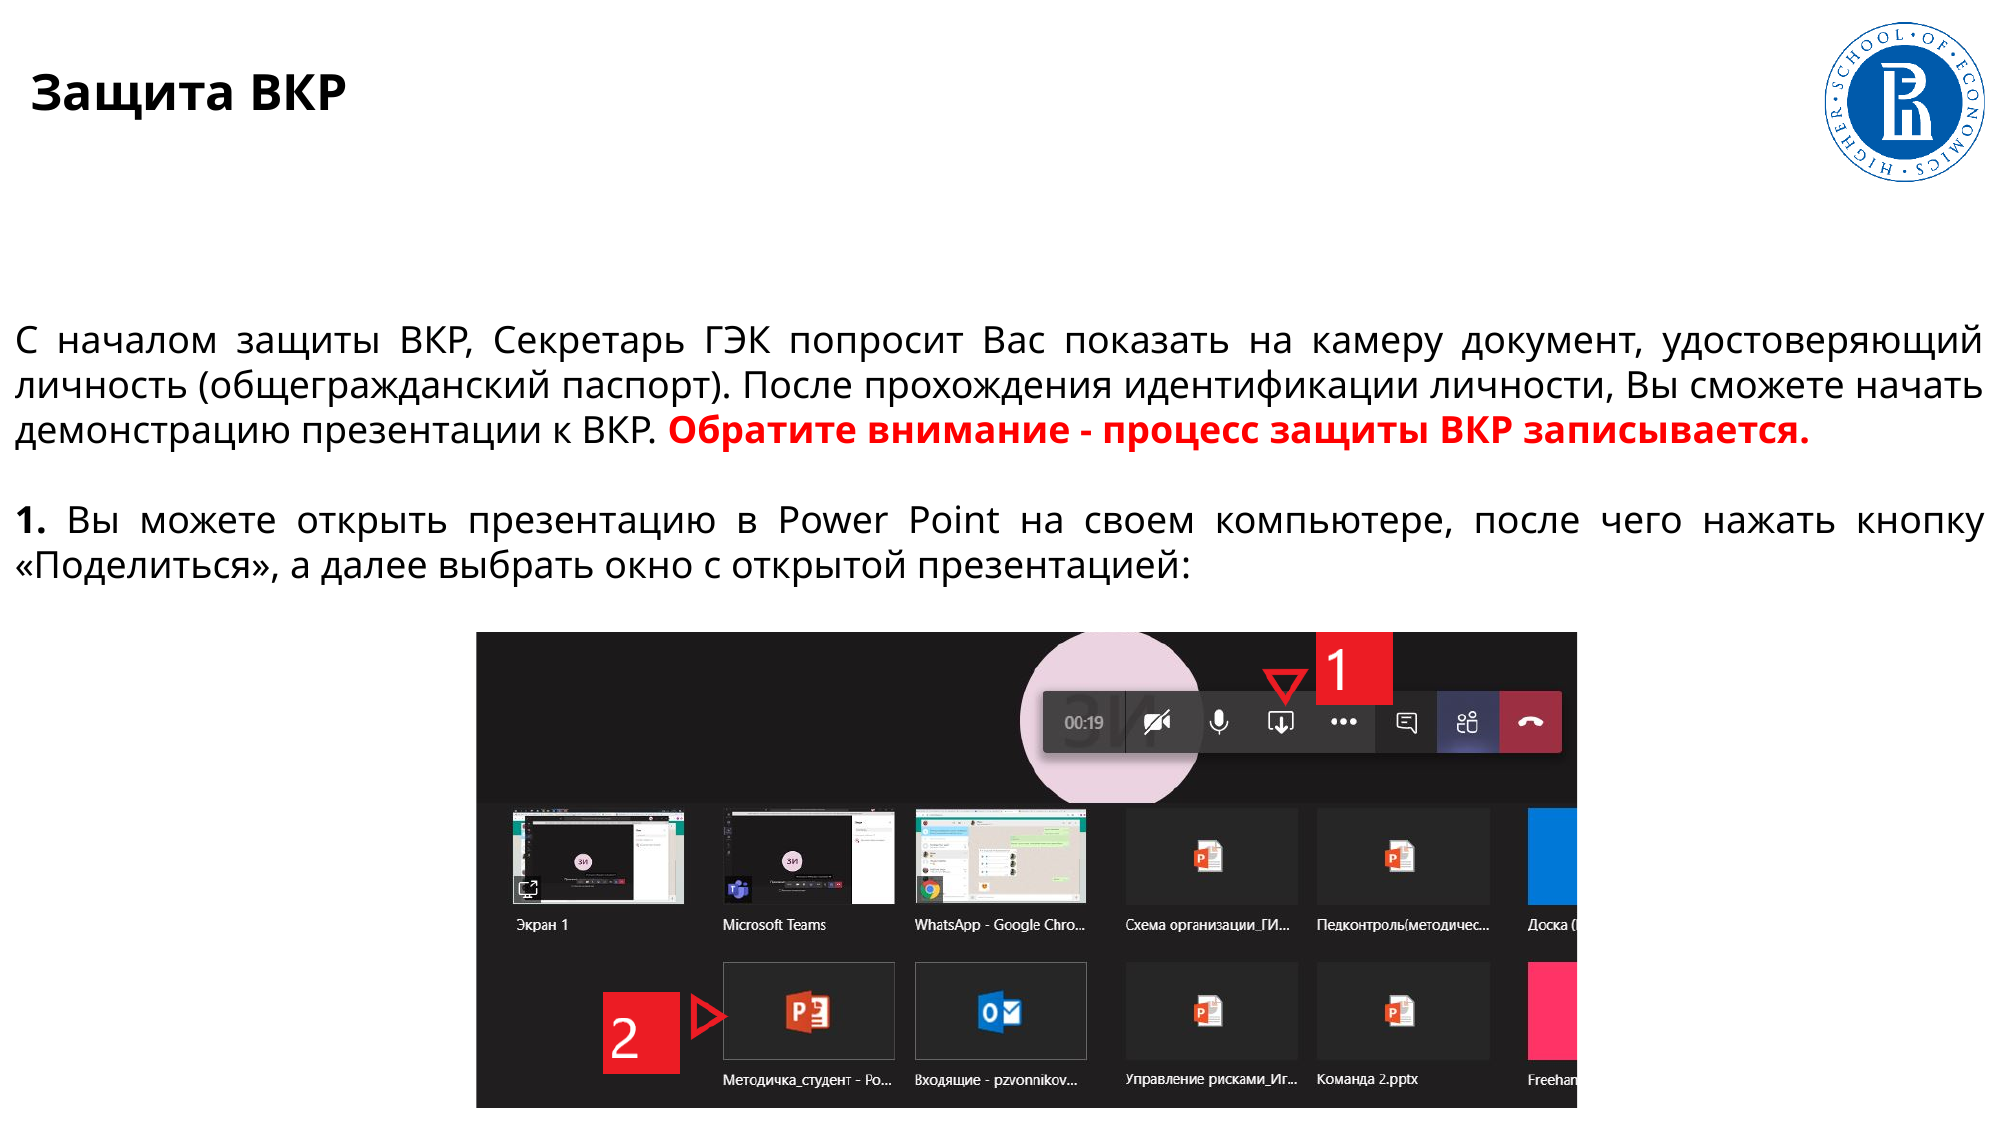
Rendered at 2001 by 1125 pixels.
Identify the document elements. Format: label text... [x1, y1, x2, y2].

picture [476, 632, 1578, 1108]
text_box С началом защиты ВКР, Секретарь ГЭК попросит Вас показать на камеру документ, удостоверяющий личность (общегражданский паспорт). После прохождения идентификации личности, Вы сможете начать демонстрацию презентации к ВКР. Обратите внимание - процесс защиты ВКР записывается. 1. Вы можете открыть презентацию в Power Point на своем компьютере, после чего нажать кнопку «Поделиться», а далее выбрать окно с открытой презентацией: [0, 308, 2000, 639]
picture [1824, 22, 1985, 190]
text_box Защита ВКР [15, 52, 1824, 128]
